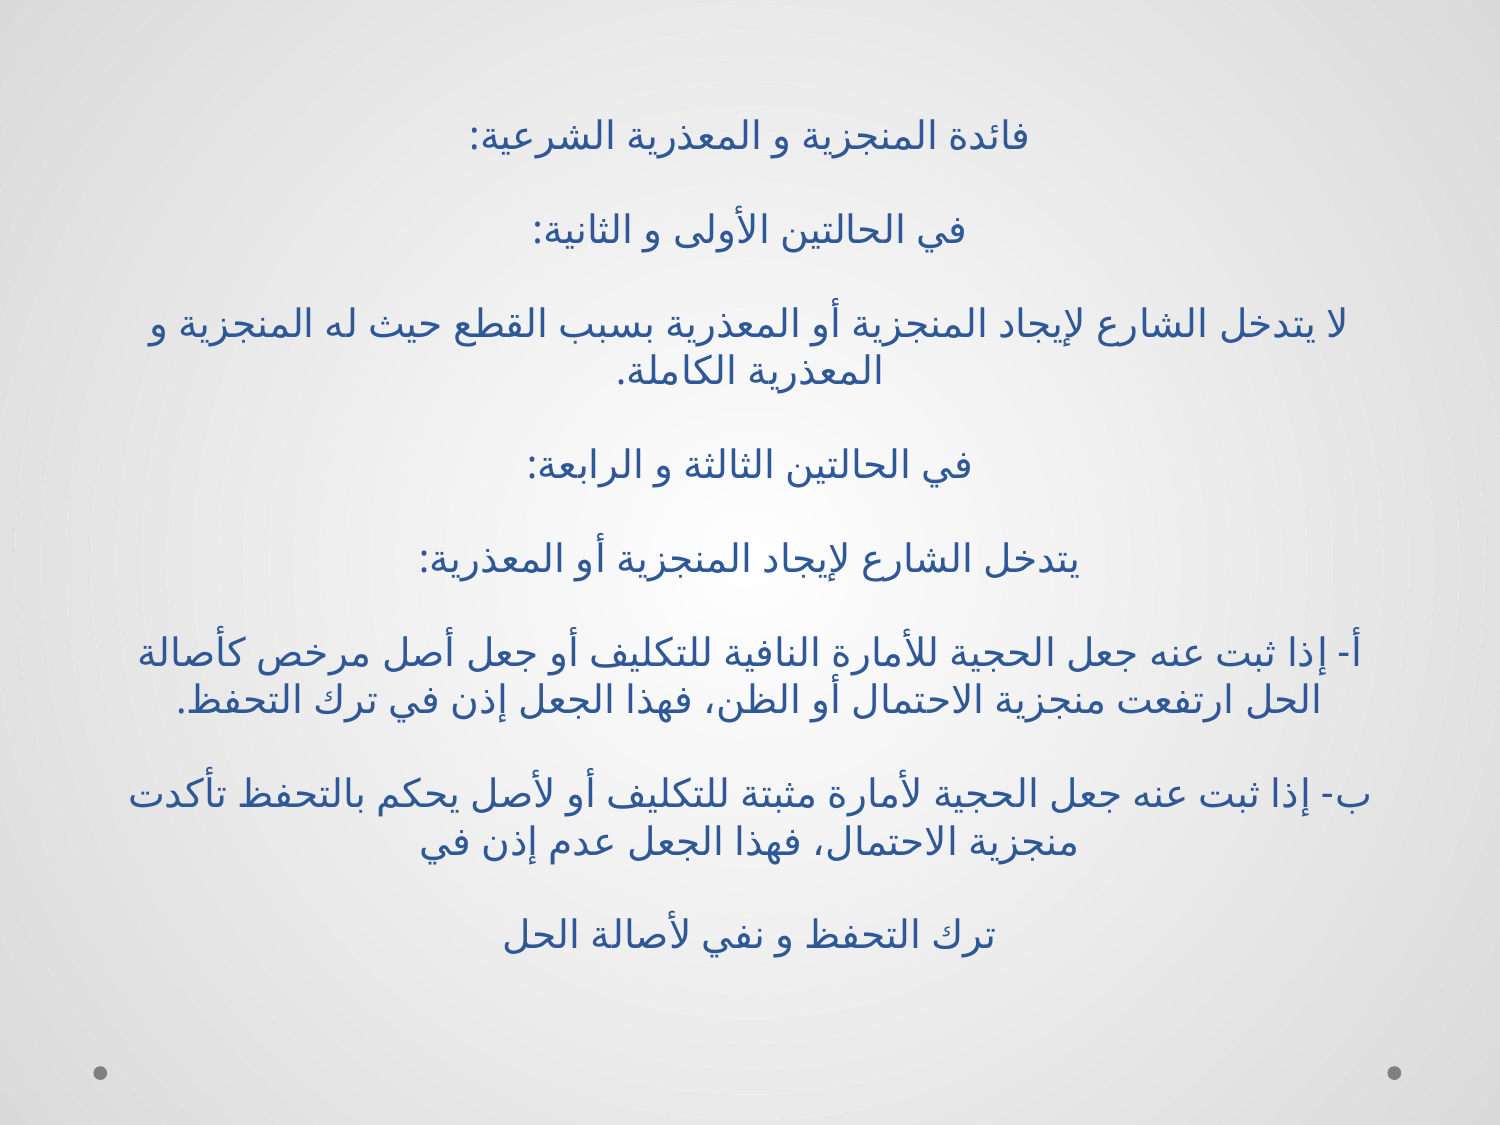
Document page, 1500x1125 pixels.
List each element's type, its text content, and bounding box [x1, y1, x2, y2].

title فائدة المنجزية و المعذرية الشرعية: في الحالتين الأولى و الثانية: لا يتدخل الشارع لإيجاد المنجزية أو المعذرية بسبب القطع حيث له المنجزية و المعذرية الكاملة. في الحالتين الثالثة و الرابعة: يتدخل الشارع لإيجاد المنجزية أو المعذرية: أ- إذا ثبت عنه جعل الحجية للأمارة النافية للتكليف أو جعل أصل مرخص كأصالة الحل ارتفعت منجزية الاحتمال أو الظن، فهذا الجعل إذن في ترك التحفظ. ب- إذا ثبت عنه جعل الحجية لأمارة مثبتة للتكليف أو لأصل يحكم بالتحفظ تأكدت منجزية الاحتمال، فهذا الجعل عدم إذن في‏ ترك التحفظ و نفي لأصالة الحل‏ [112, 99, 1388, 1012]
